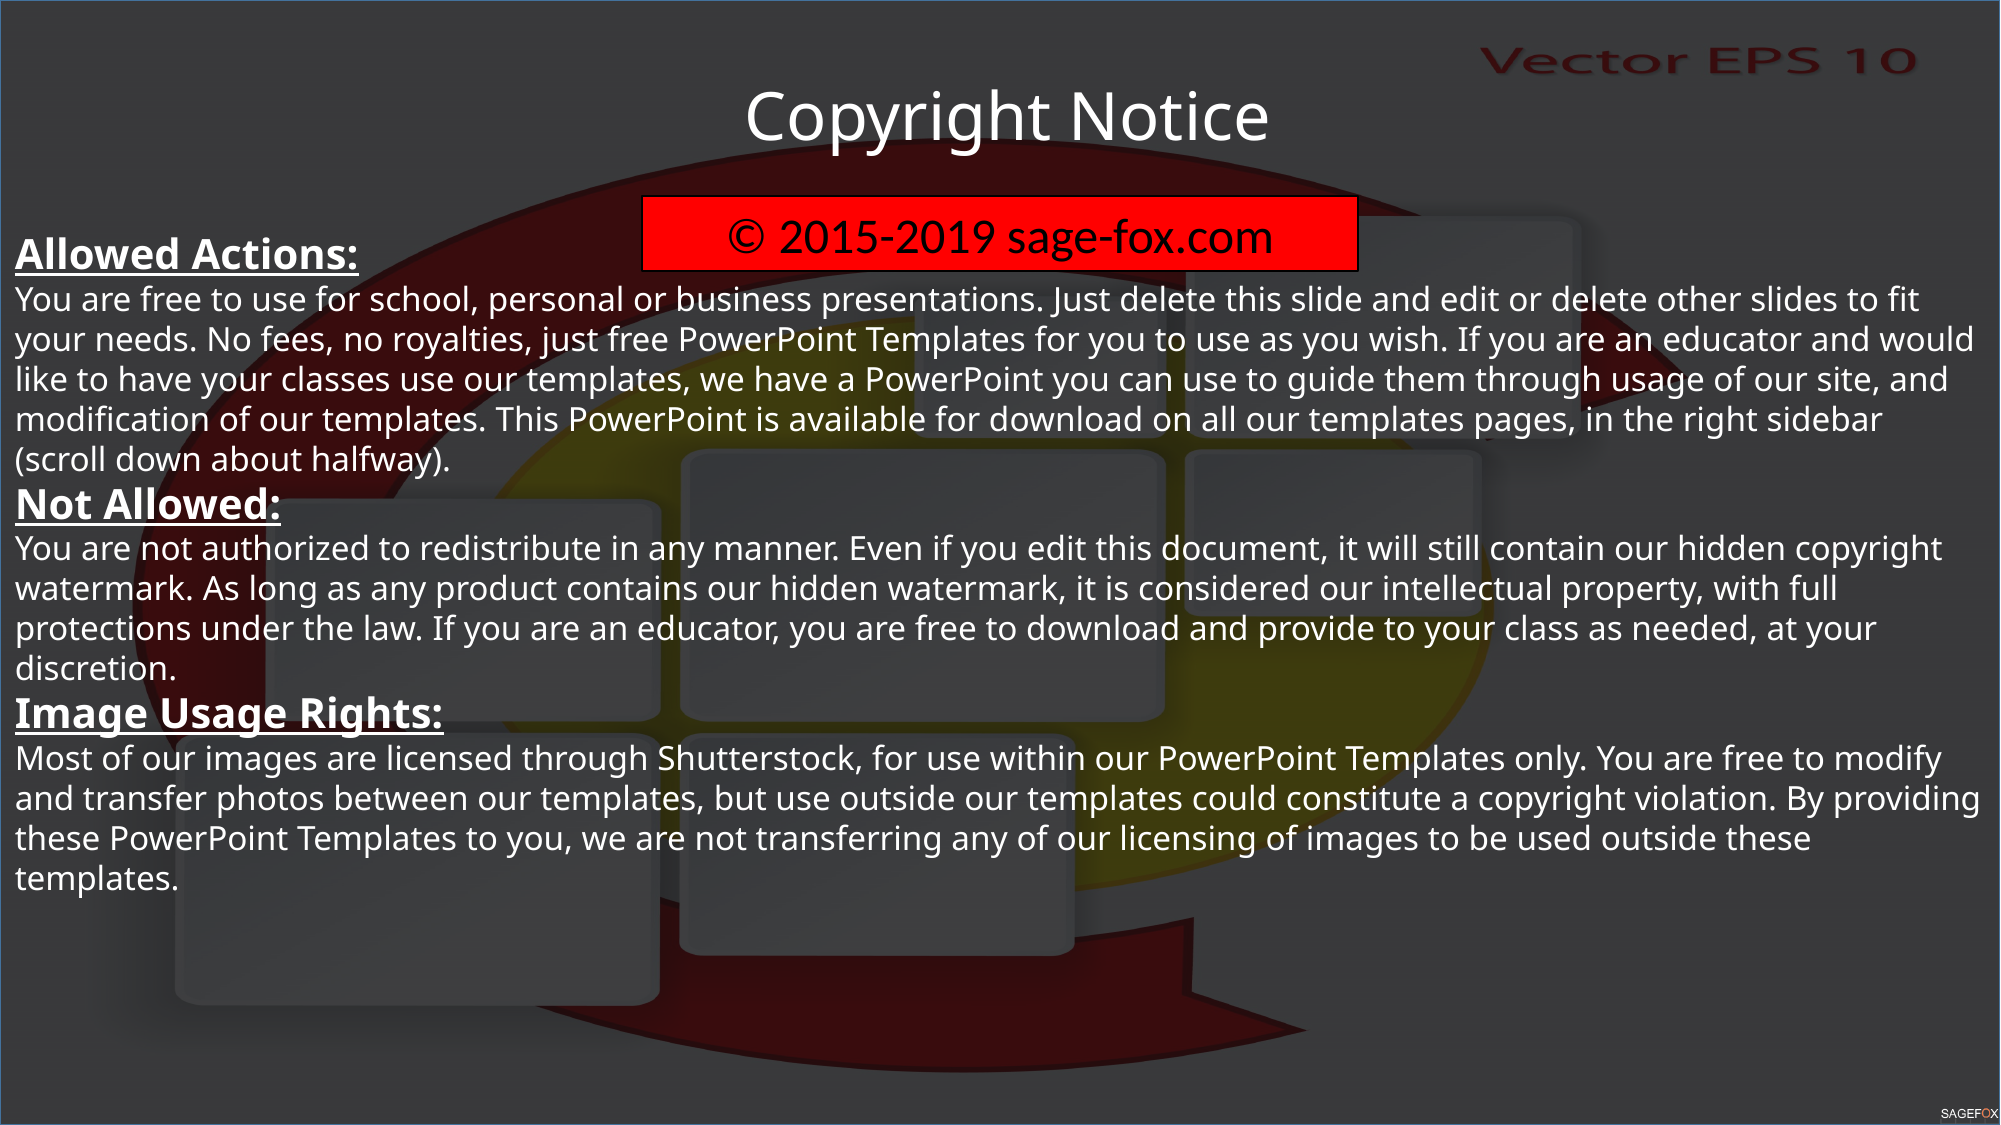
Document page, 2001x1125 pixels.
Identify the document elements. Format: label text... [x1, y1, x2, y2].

text_box Allowed Actions: You are free to use for school, personal or business presentations. Just delete this slide and edit or delete other slides to fit your needs. No fees, no royalties, just free PowerPoint Templates for you to use as you wish. If you are an educator and would like to have your classes use our templates, we have a PowerPoint you can use to guide them through usage of our site, and modification of our templates. This PowerPoint is available for download on all our templates pages, in the right sidebar (scroll down about halfway). Not Allowed: You are not authorized to redistribute in any manner. Even if you edit this document, it will still contain our hidden copyright watermark. As long as any product contains our hidden watermark, it is considered our intellectual property, with full protections under the law. If you are an educator, you are free to download and provide to your class as needed, at your discretion. Image Usage Rights: Most of our images are licensed through Shutterstock, for use within our PowerPoint Templates only. You are free to modify and transfer photos between our templates, but use outside our templates could constitute a copyright violation. By providing these PowerPoint Templates to you, we are not transferring any of our licensing of images to be used outside these templates. [0, 0, 2000, 1125]
text_box © 2015-2019 sage-fox.com [641, 196, 1358, 272]
title Copyright Notice [493, 60, 1524, 178]
